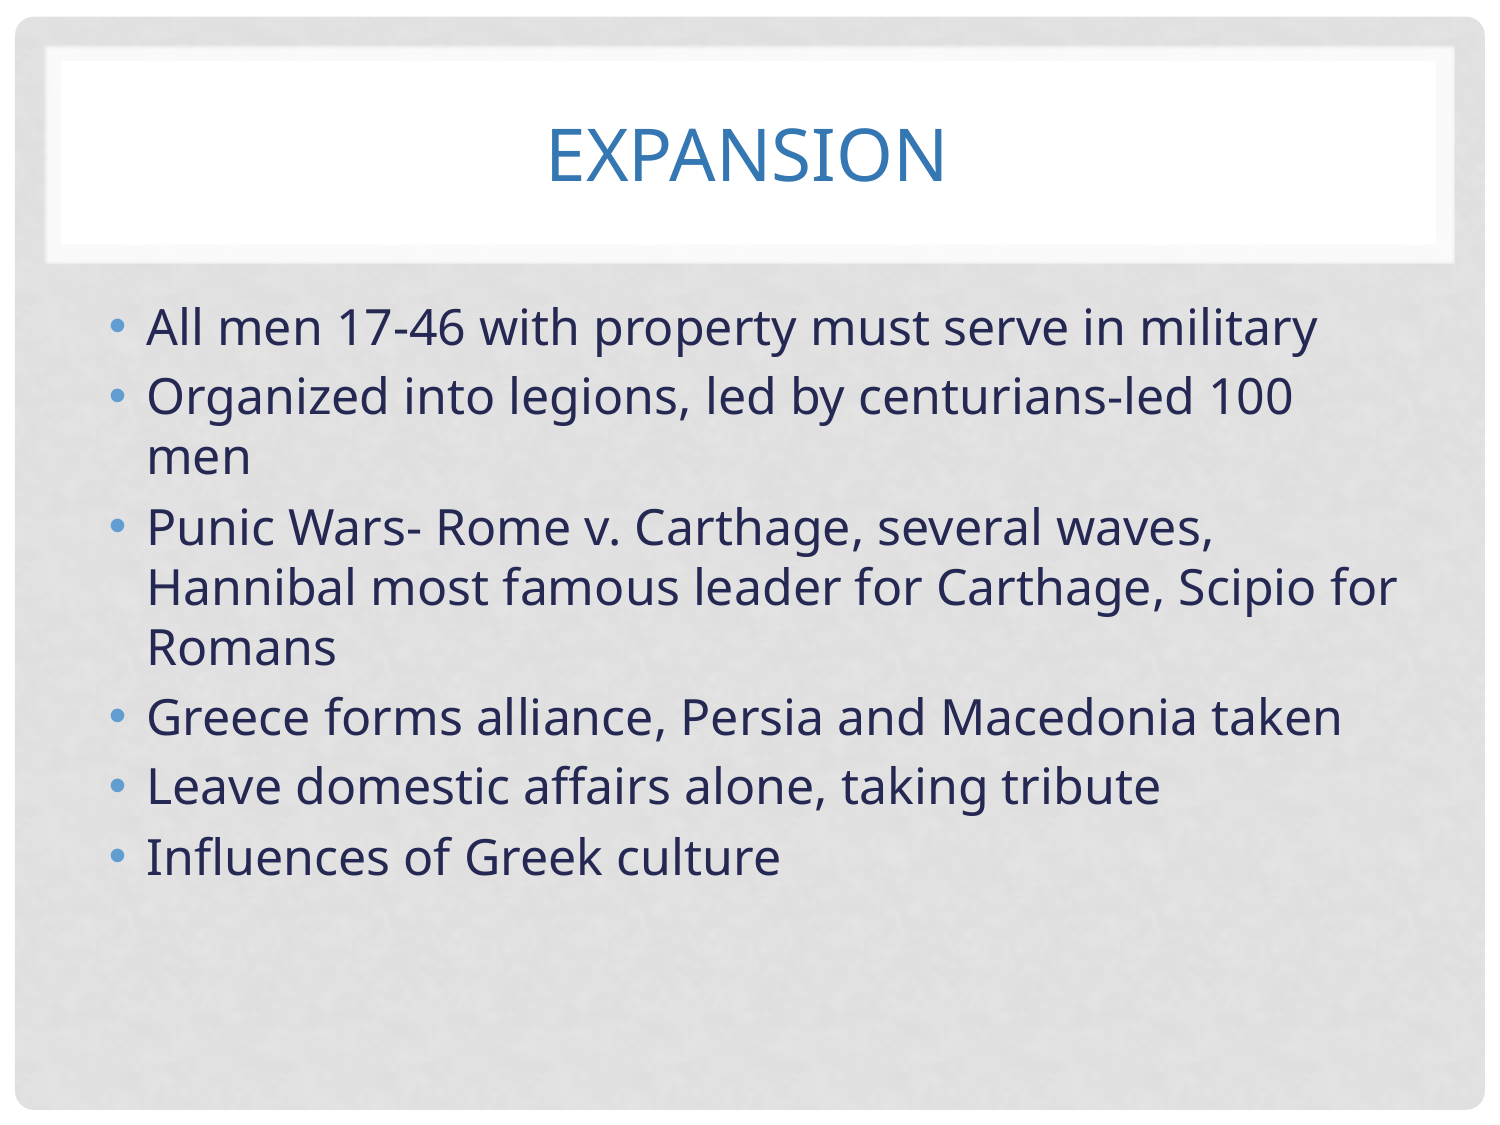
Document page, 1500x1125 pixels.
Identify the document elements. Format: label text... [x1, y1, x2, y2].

list All men 17-46 with property must serve in military Organized into legions, led by centurians-led 100 men Punic Wars- Rome v. Carthage, several waves, Hannibal most famous leader for Carthage, Scipio for Romans Greece forms alliance, Persia and Macedonia taken Leave domestic affairs alone, taking tribute Influences of Greek culture [75, 287, 1425, 1005]
title Expansion [69, 66, 1425, 238]
